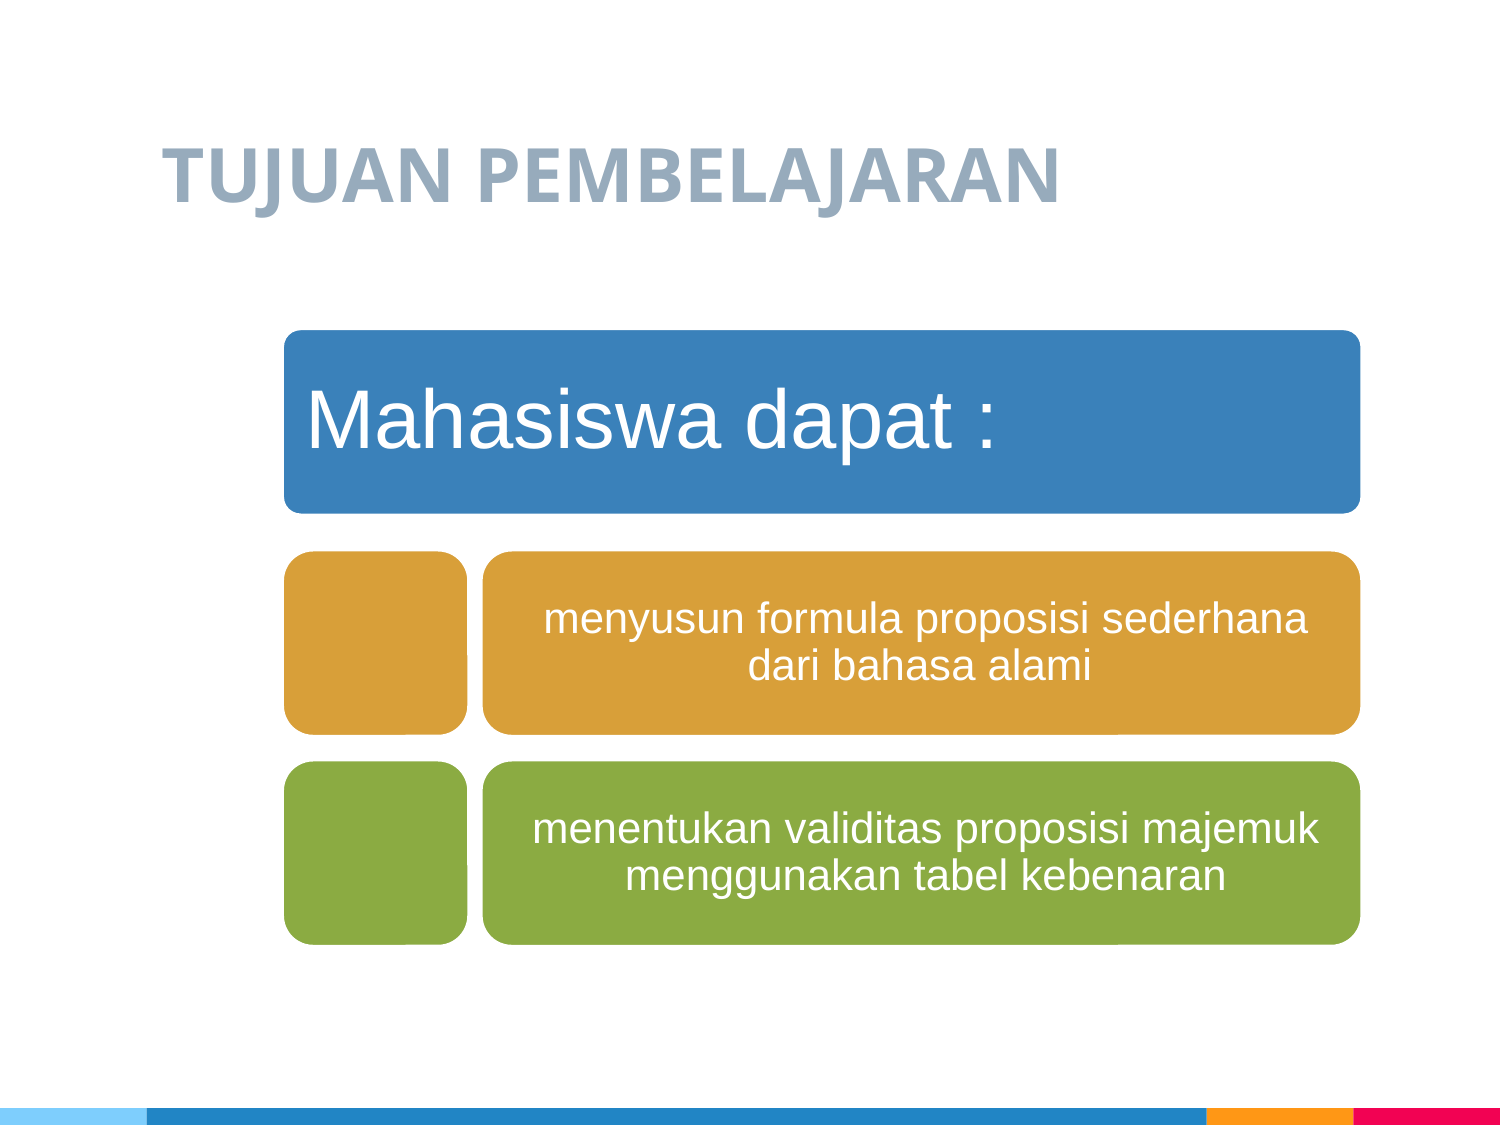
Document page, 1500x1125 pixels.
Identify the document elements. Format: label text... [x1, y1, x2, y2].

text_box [281, 262, 1363, 1013]
title TUJUAN PEMBELAJARAN [146, 45, 1207, 233]
